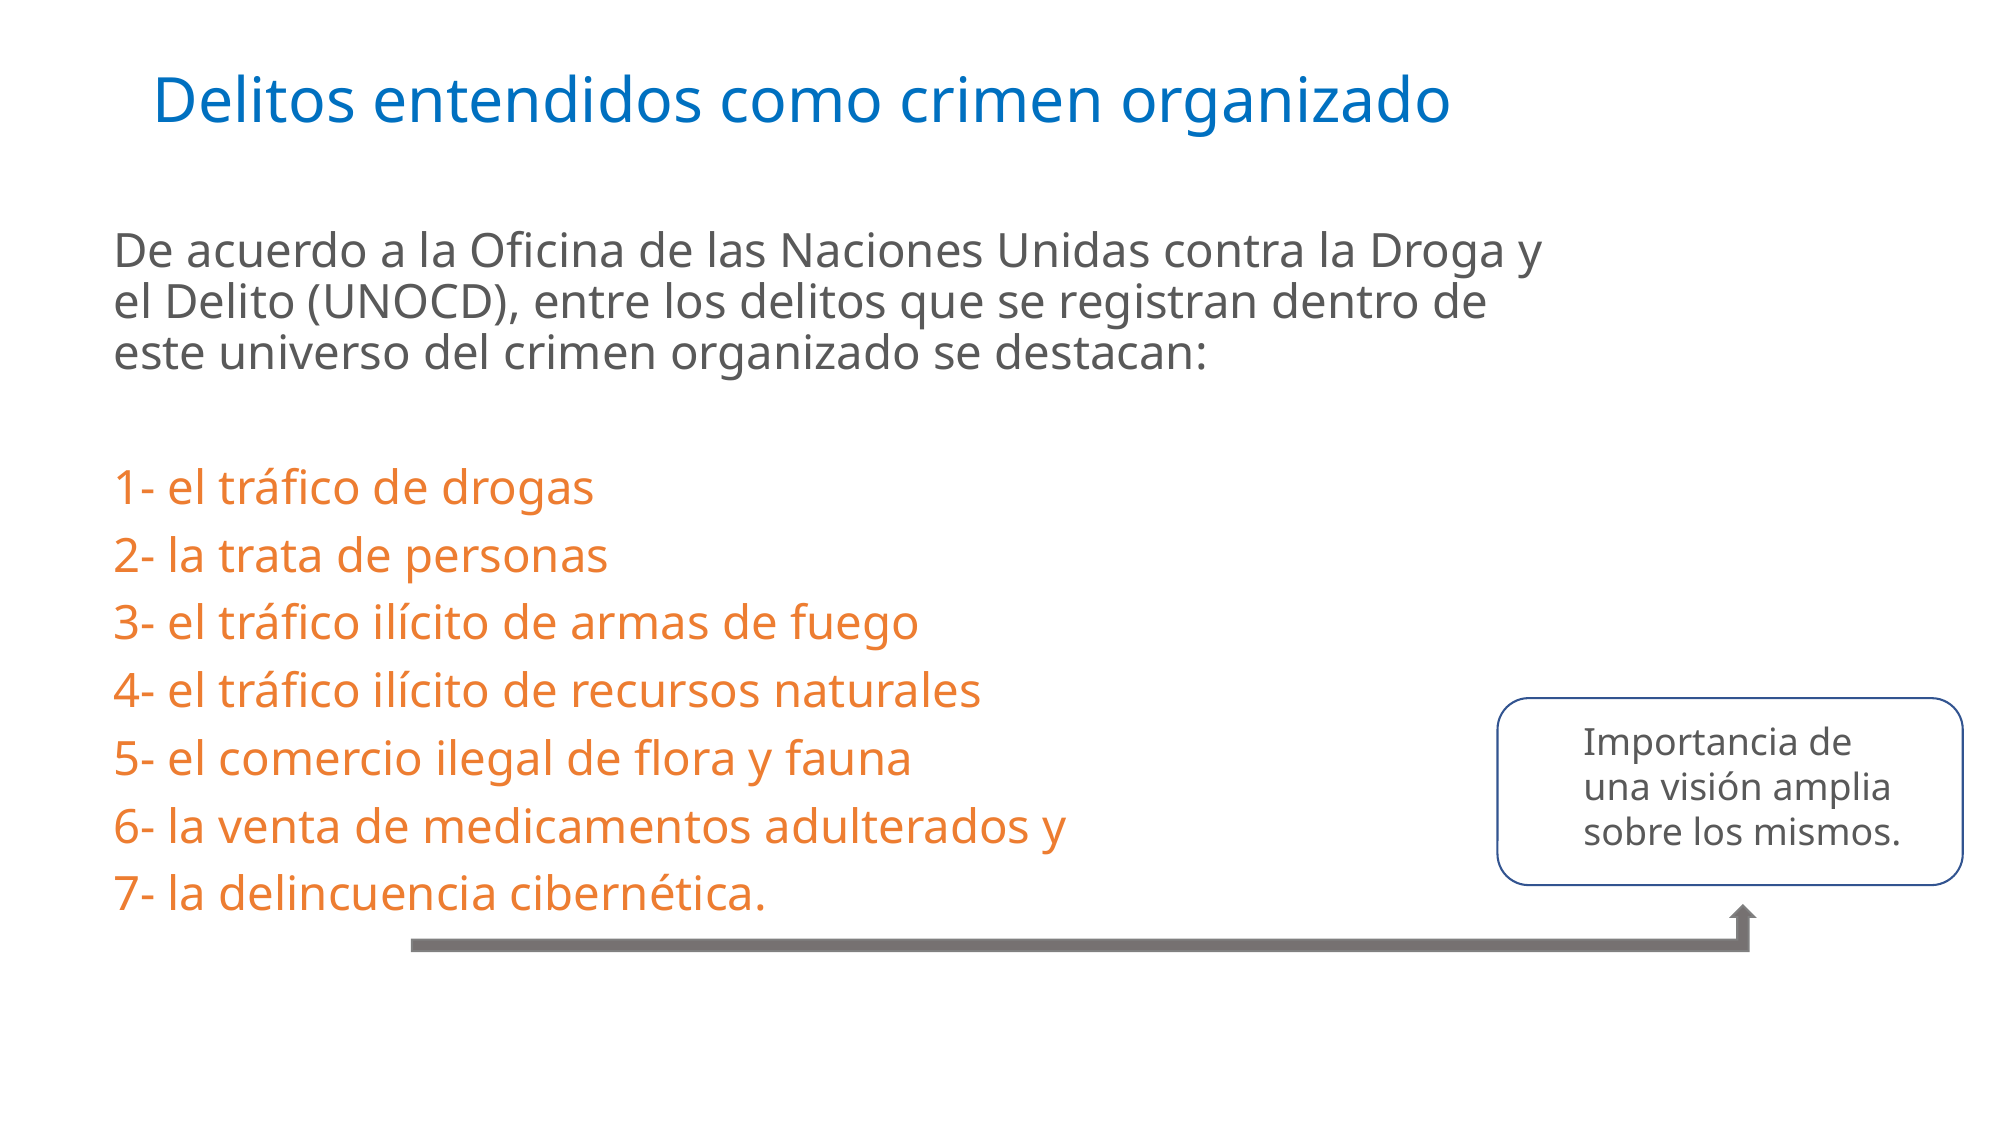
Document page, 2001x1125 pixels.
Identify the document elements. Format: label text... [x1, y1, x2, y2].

text_box Importancia de una visión amplia sobre los mismos. [1568, 710, 1941, 861]
text_box [410, 903, 1757, 953]
title Delitos entendidos como crimen organizado [137, 59, 1863, 220]
text_box [1496, 697, 1964, 887]
list De acuerdo a la Oficina de las Naciones Unidas contra la Droga y el Delito (UNOCD), entre los delitos que se registran dentro de este universo del crimen organizado se destacan: 1- el tráfico de drogas 2- la trata de personas 3- el tráfico ilícito de armas de fuego 4- el tráfico ilícito de recursos naturales 5- el comercio ilegal de flora y fauna 6- la venta de medicamentos adulterados y 7- la delincuencia cibernética. [98, 219, 1598, 934]
